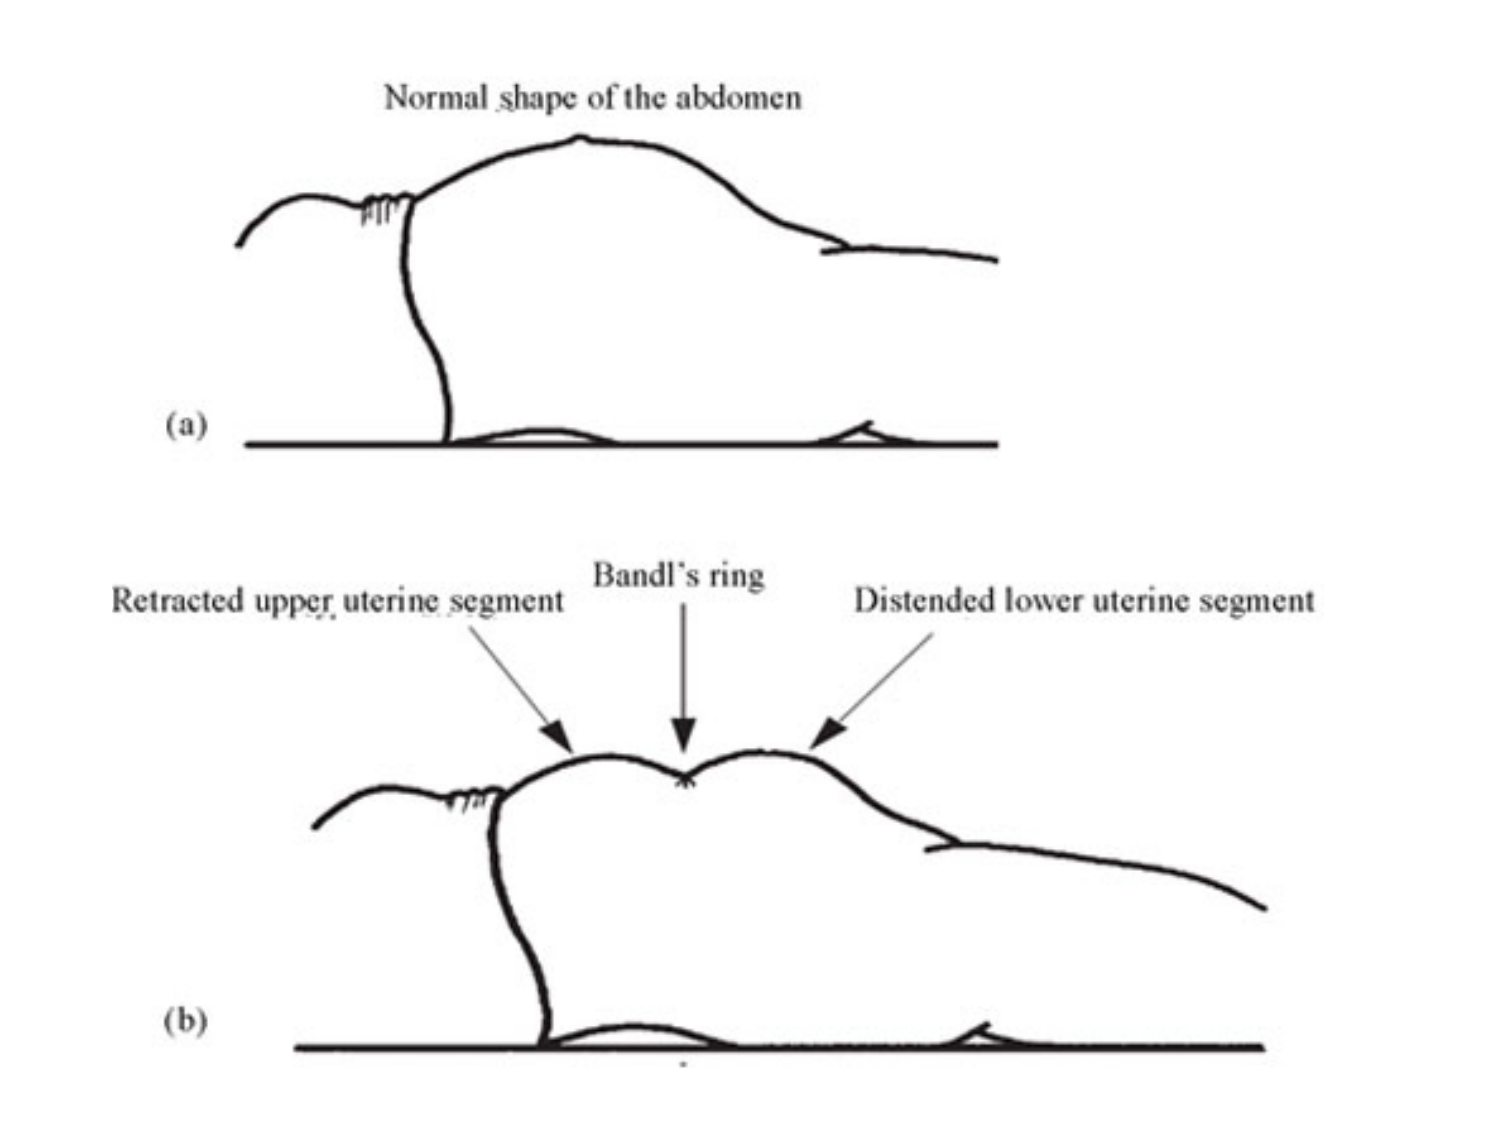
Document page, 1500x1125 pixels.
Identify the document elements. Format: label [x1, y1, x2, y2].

picture [112, 36, 1376, 1078]
